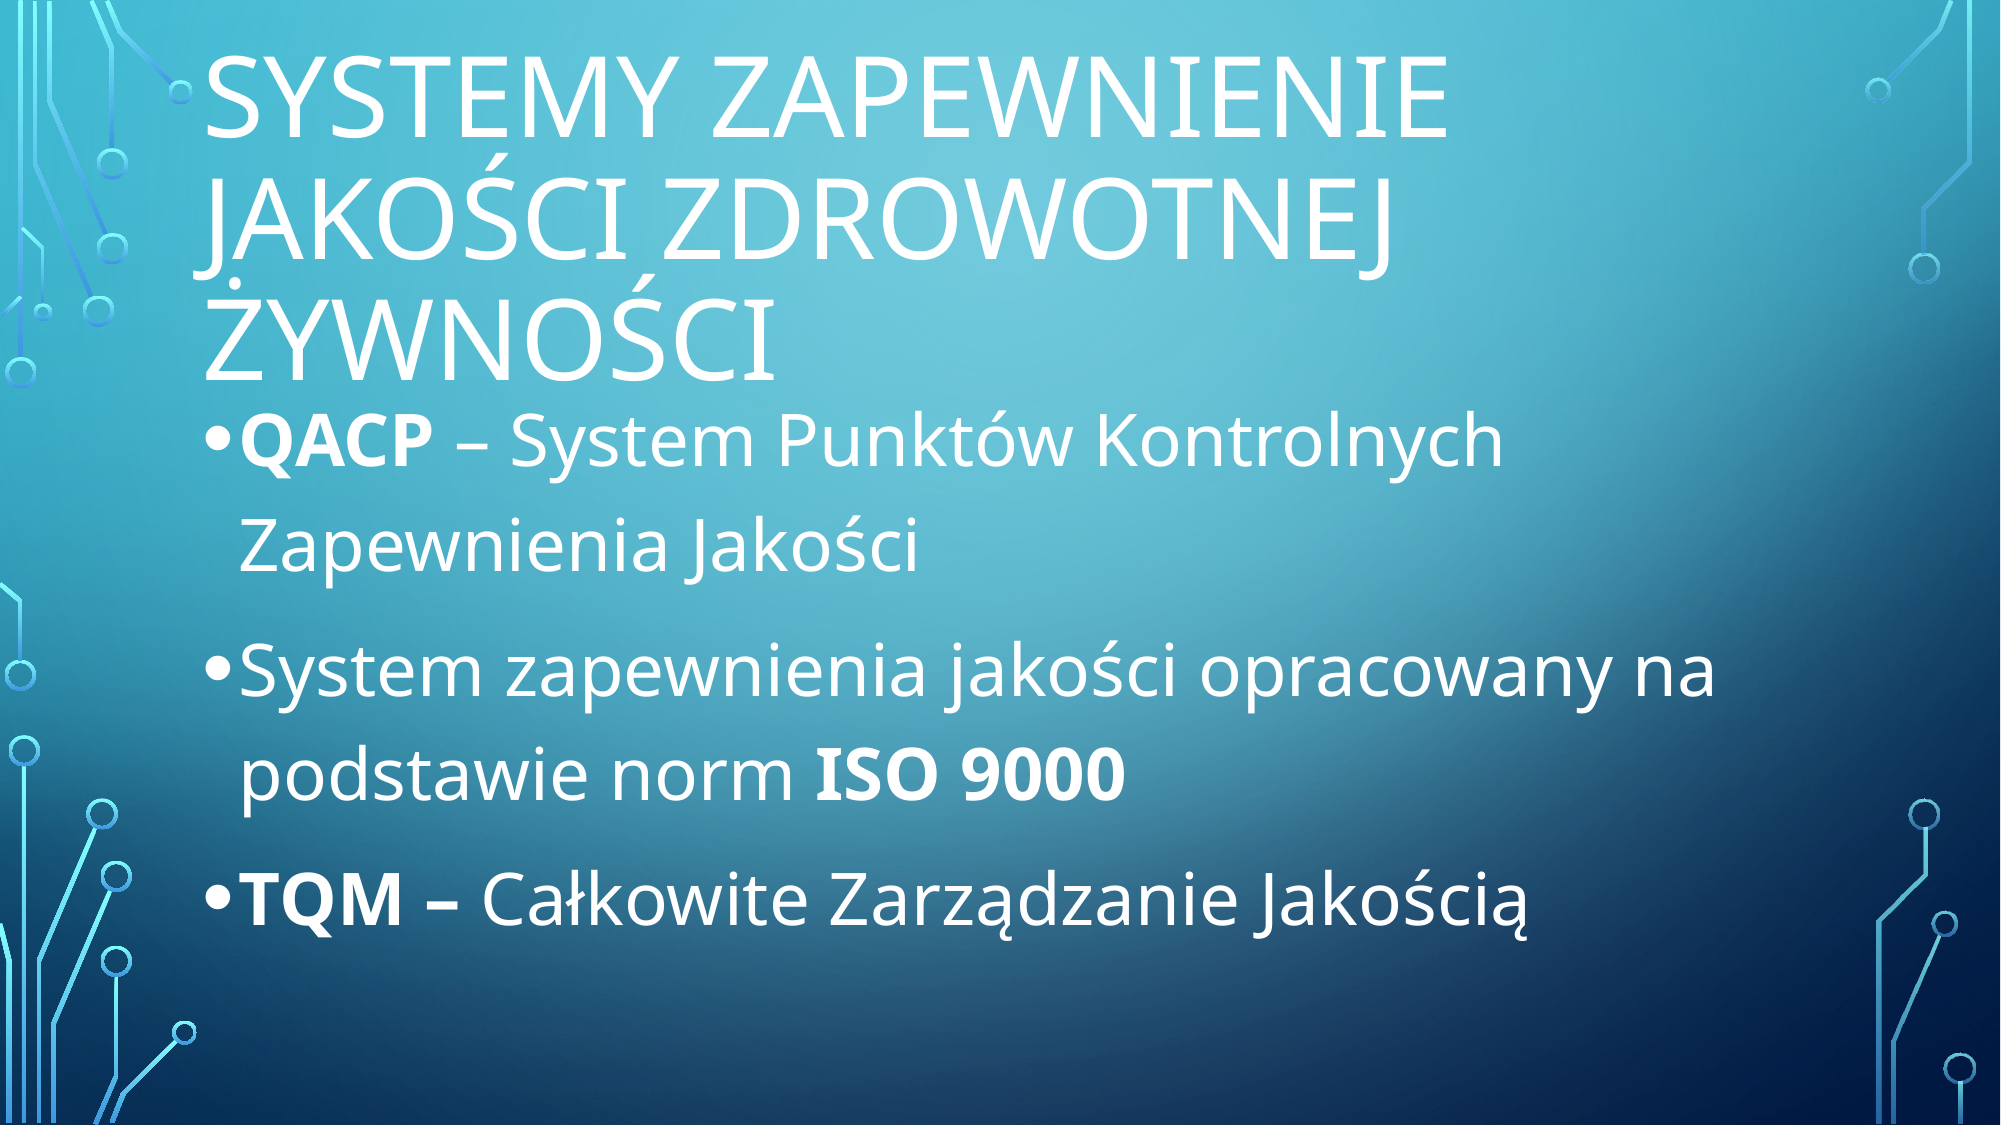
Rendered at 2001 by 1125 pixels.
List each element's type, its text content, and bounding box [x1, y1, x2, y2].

title Systemy zapewnienie jakości zdrowotnej żywności [187, 101, 1813, 344]
list QACP – System Punktów Kontrolnych Zapewnienia Jakości System zapewnienia jakości opracowany na podstawie norm ISO 9000 TQM – Całkowite Zarządzanie Jakością [187, 369, 1813, 950]
